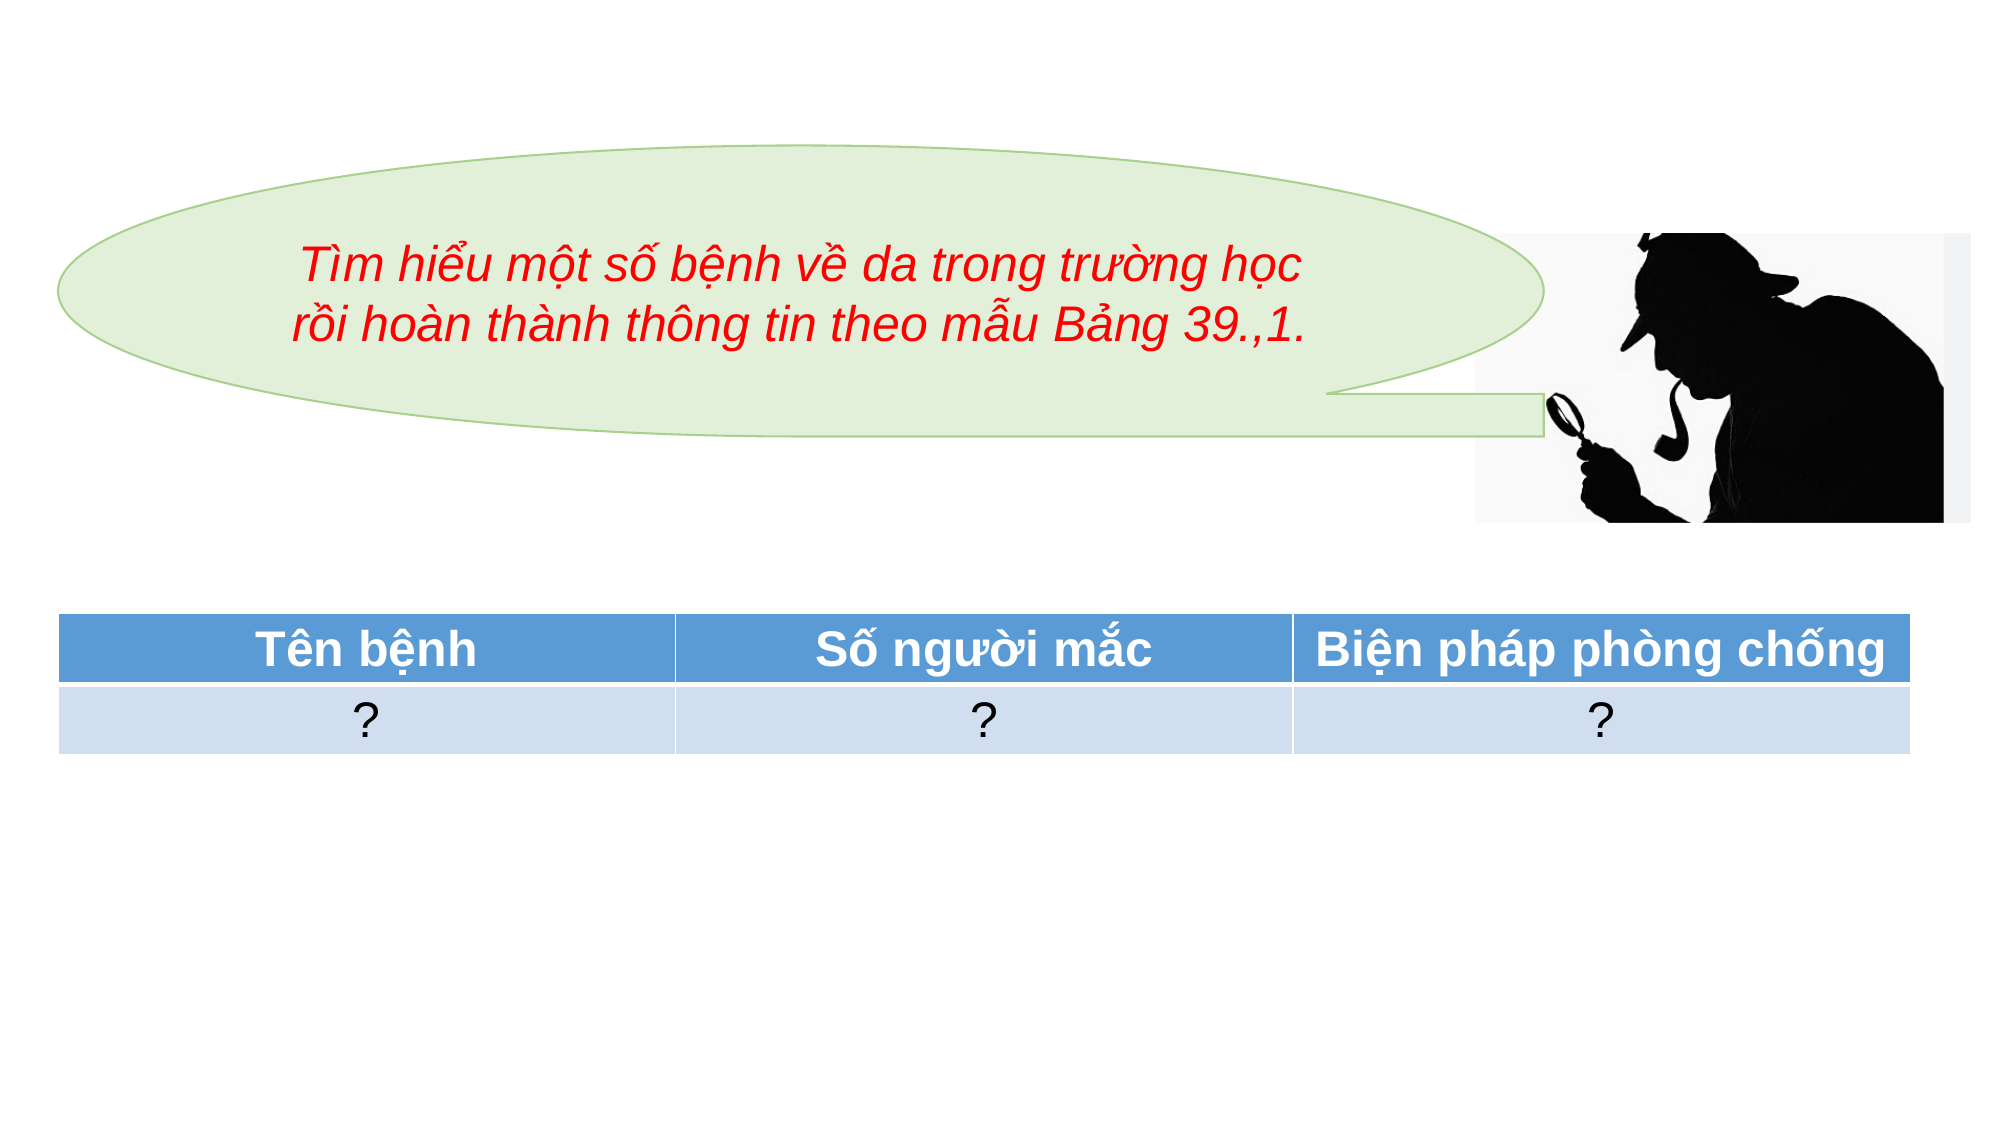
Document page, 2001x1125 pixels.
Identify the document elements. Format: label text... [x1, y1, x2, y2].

table_header Tên bệnh [59, 614, 675, 682]
text_box Tìm hiểu một số bệnh về da trong trường học rồi hoàn thành thông tin theo mẫu Bảng 39.,1. [56, 144, 1485, 438]
table_cell ? [676, 687, 1292, 754]
table_header Số người mắc [676, 614, 1292, 682]
table_cell ? [1294, 687, 1910, 754]
table_header Biện pháp phòng chống [1294, 614, 1910, 682]
picture [1475, 233, 1971, 525]
table_cell ? [59, 687, 675, 754]
